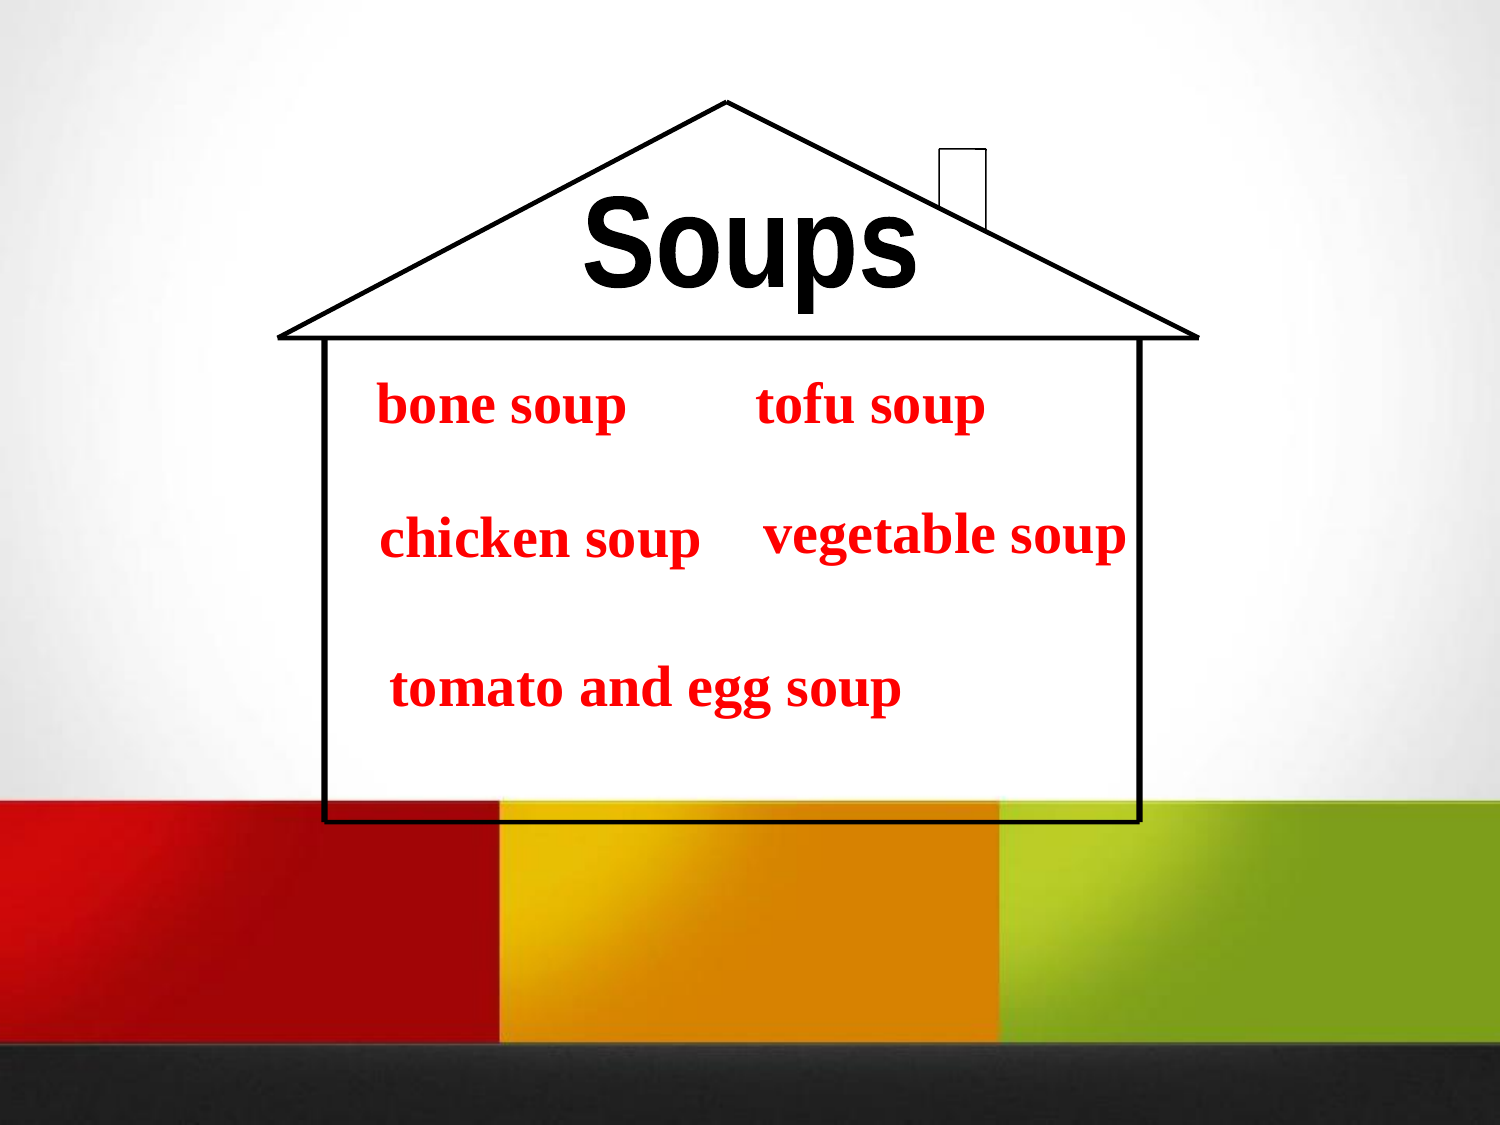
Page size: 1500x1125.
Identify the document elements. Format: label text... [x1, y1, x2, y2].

picture [0, 0, 1500, 1125]
text_box chicken soup [350, 491, 718, 577]
text_box tomato and egg soup [374, 640, 919, 726]
text_box vegetable soup [704, 487, 1158, 573]
text_box tofu soup [740, 357, 1017, 443]
text_box bone soup [361, 357, 643, 443]
